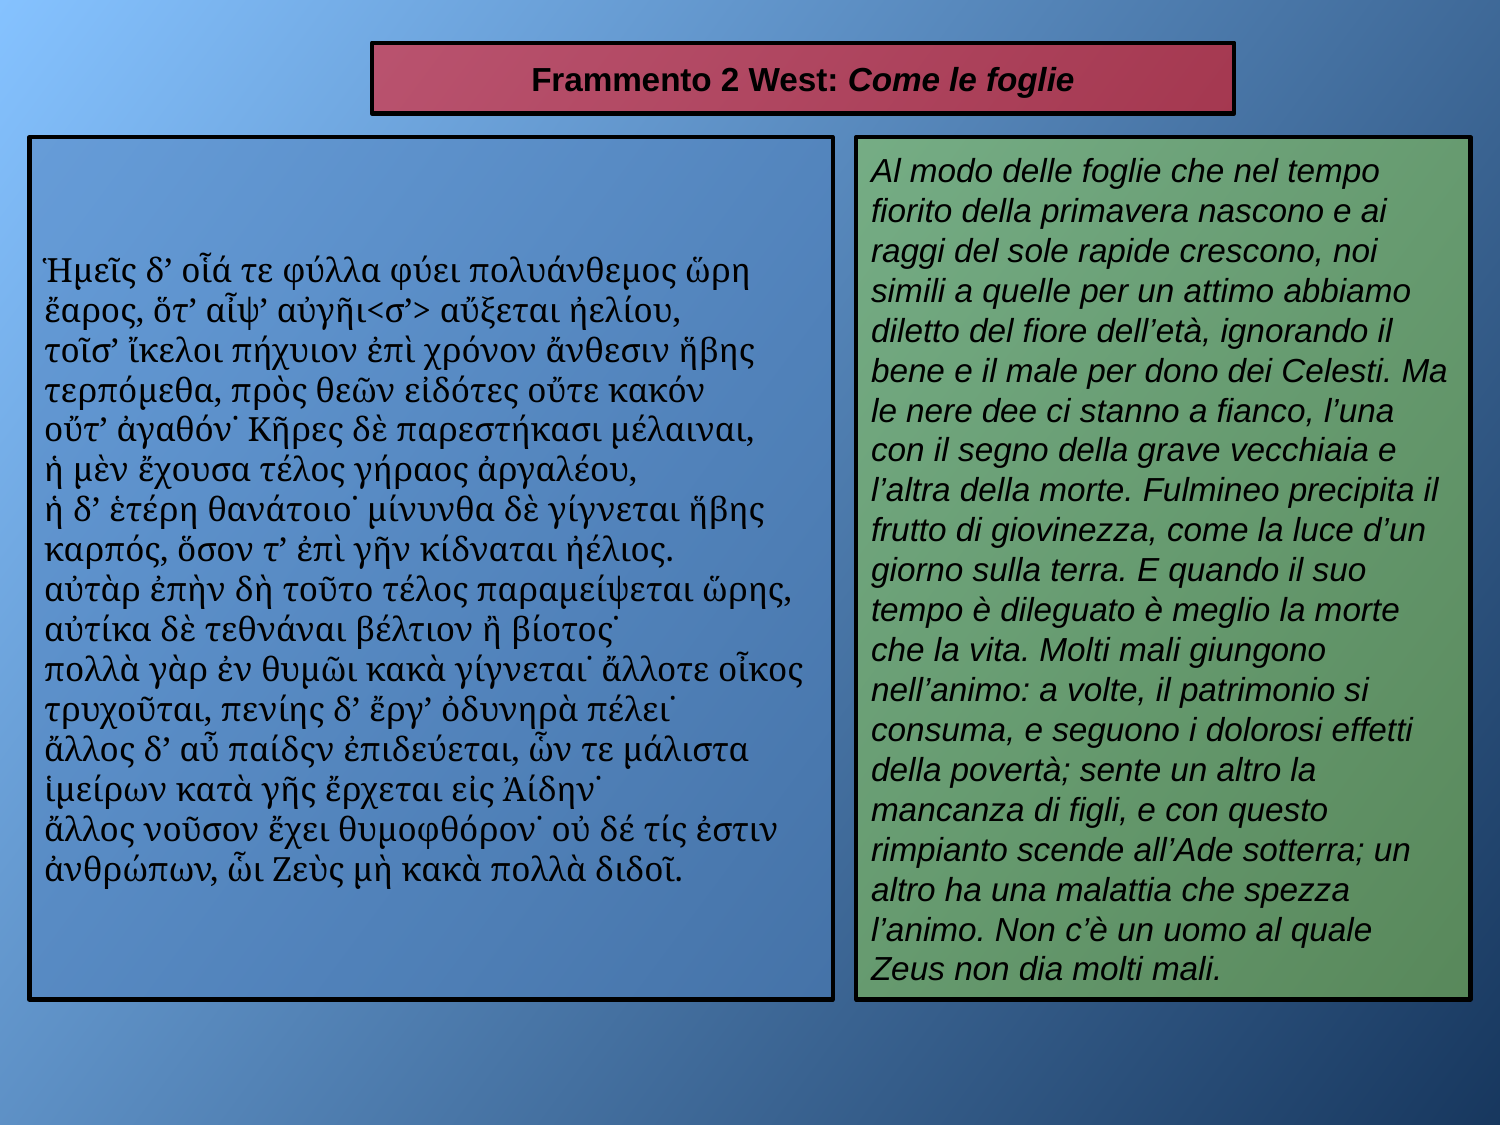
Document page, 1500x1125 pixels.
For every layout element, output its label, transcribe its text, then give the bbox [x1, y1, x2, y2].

text_box Ἡμεῖς δ’ οἷά τε φύλλα φύει πολυάνθεμος ὥρη ἔαρος, ὅτ’ αἶψ’ αὐγῆι<σ’> αὔξεται ἠελίου, τοῖσ’ ἴκελοι πήχυιον ἐπὶ χρόνον ἄνθεσιν ἥβης τερπόμεθα, πρὸς θεῶν εἰδότες οὔτε κακόν οὔτ’ ἀγαθόν˙ Κῆρες δὲ παρεστήκασι μέλαιναι, ἡ μὲν ἔχουσα τέλος γήραος ἀργαλέου, ἡ δ’ ἑτέρη θανάτοιο˙ μίνυνθα δὲ γίγνεται ἥβης καρπός, ὅσον τ’ ἐπὶ γῆν κίδναται ἠέλιος. αὐτὰρ ἐπὴν δὴ τοῦτο τέλος παραμείψεται ὥρης, αὐτίκα δὲ τεθνάναι βέλτιον ἢ βίοτος˙ πολλὰ γὰρ ἐν θυμῶι κακὰ γίγνεται˙ ἄλλοτε οἶκος τρυχοῦται, πενίης δ’ ἔργ’ ὀδυνηρὰ πέλει˙ ἄλλος δ’ αὖ παίδςν ἐπιδεύεται, ὧν τε μάλιστα ἱμείρων κατὰ γῆς ἔρχεται εἰς Ἀίδην˙ ἄλλος νοῦσον ἔχει θυμοφθόρον˙ οὐ δέ τίς ἐστιν ἀνθρώπων, ὧι Ζεὺς μὴ κακὰ πολλὰ διδοῖ. [27, 135, 835, 1002]
text_box Frammento 2 West: Come le foglie [370, 41, 1236, 116]
text_box Al modo delle foglie che nel tempo fiorito della primavera nascono e ai raggi del sole rapide crescono, noi simili a quelle per un attimo abbiamo diletto del fiore dell’età, ignorando il bene e il male per dono dei Celesti. Ma le nere dee ci stanno a fianco, l’una con il segno della grave vecchiaia e l’altra della morte. Fulmineo precipita il frutto di giovinezza, come la luce d’un giorno sulla terra. E quando il suo tempo è dileguato è meglio la morte che la vita. Molti mali giungono nell’animo: a volte, il patrimonio si consuma, e seguono i dolorosi effetti della povertà; sente un altro la mancanza di figli, e con questo rimpianto scende all’Ade sotterra; un altro ha una malattia che spezza l’animo. Non c’è un uomo al quale Zeus non dia molti mali. [854, 135, 1473, 1002]
